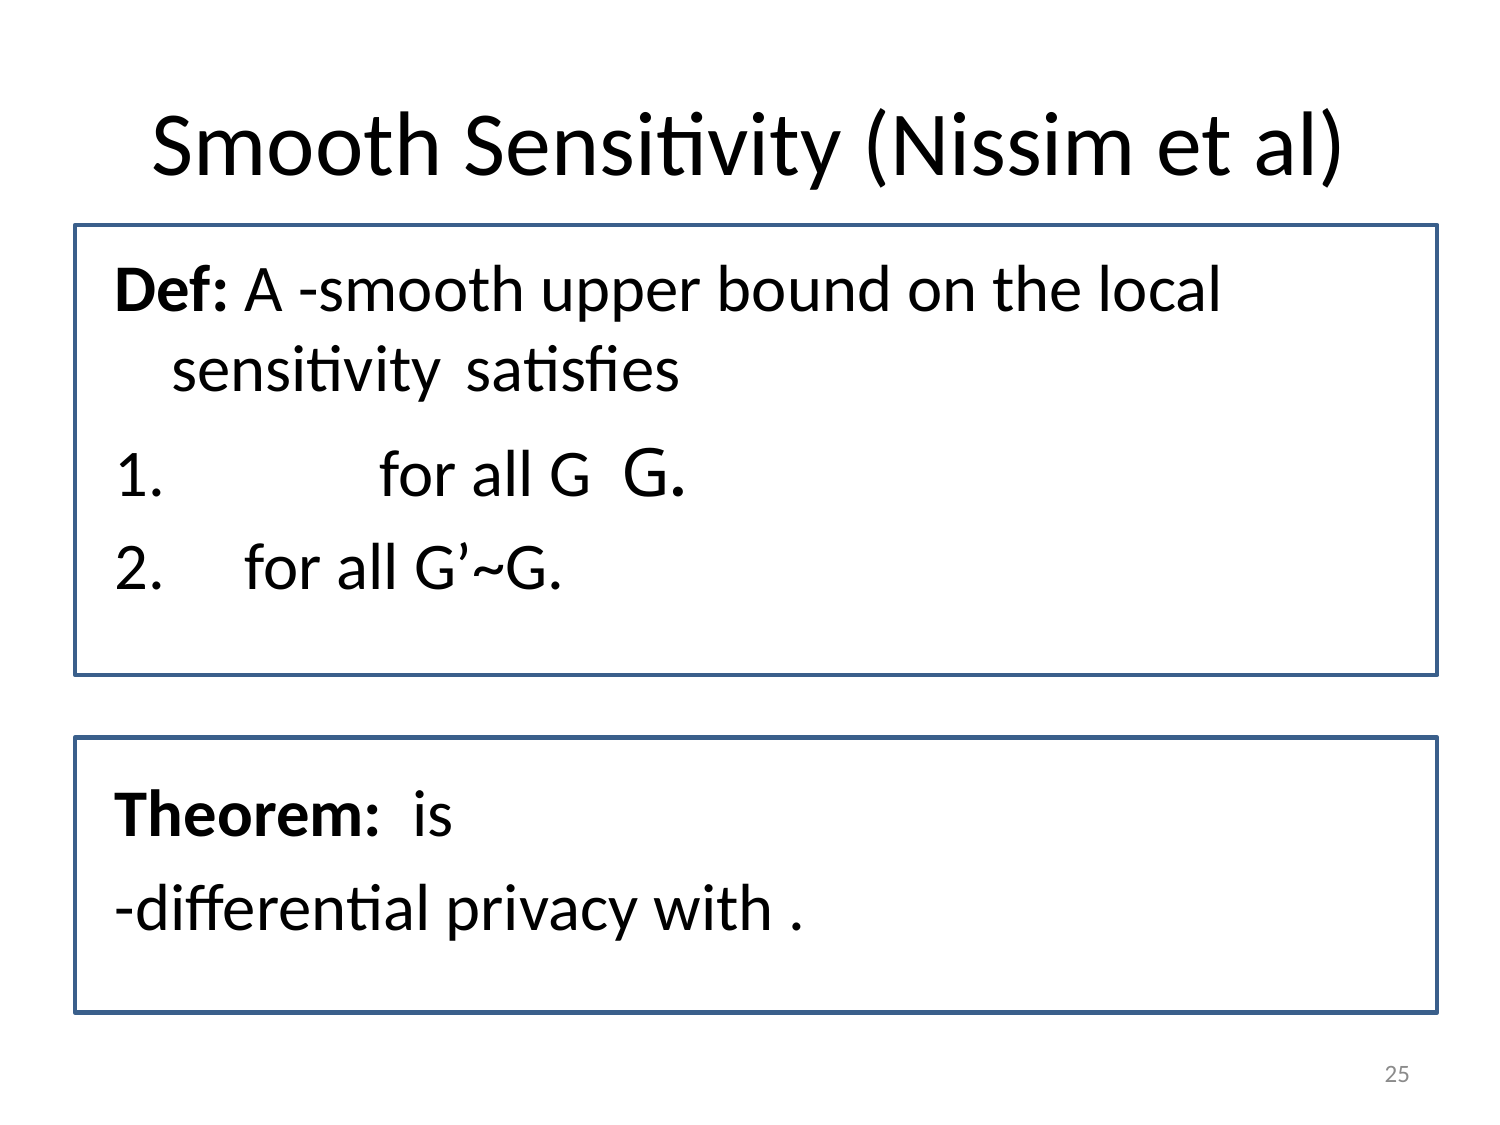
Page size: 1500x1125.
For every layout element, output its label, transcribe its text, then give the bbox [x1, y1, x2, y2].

text_box [73, 223, 1439, 677]
slide_number 25 [1074, 1042, 1425, 1103]
title Smooth Sensitivity (Nissim et al) [75, 45, 1425, 233]
text_box [73, 735, 1439, 1015]
